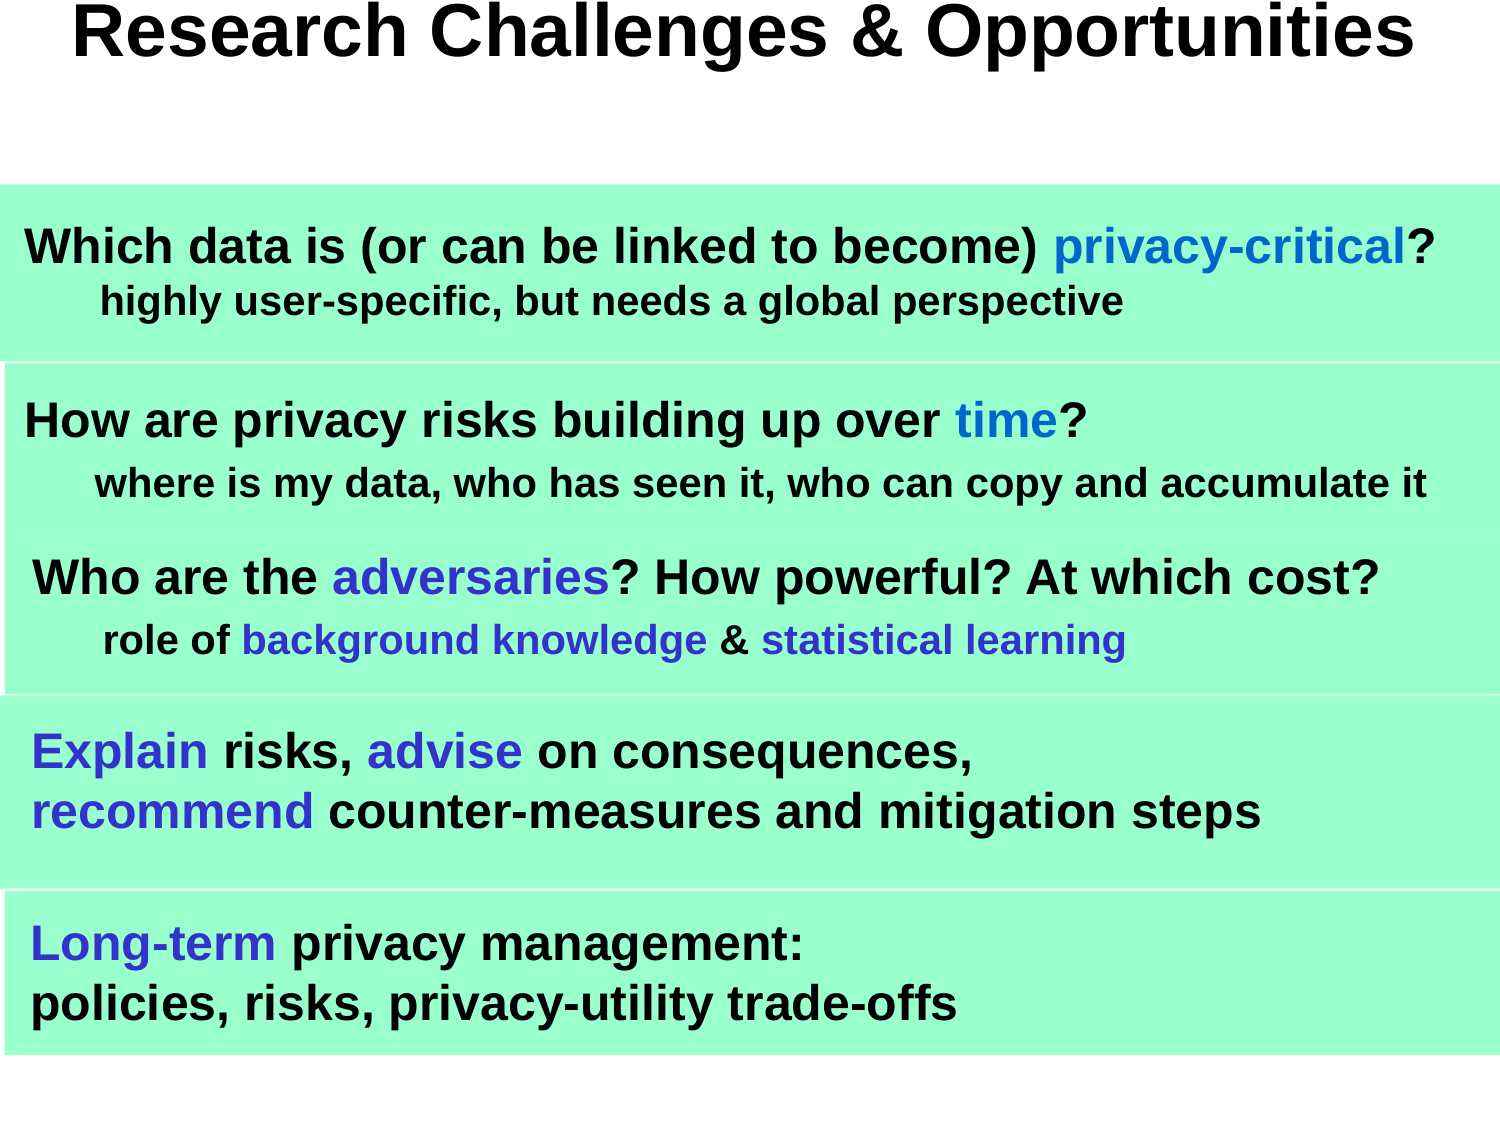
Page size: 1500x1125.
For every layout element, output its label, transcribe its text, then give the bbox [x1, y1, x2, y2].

text_box [4, 890, 1500, 1056]
text_box [0, 184, 1500, 362]
text_box [0, 695, 1500, 889]
text_box [4, 528, 1500, 695]
text_box How are privacy risks building up over time? where is my data, who has seen it, who can copy and accumulate it [9, 380, 1443, 516]
text_box Long-term privacy management: policies, risks, privacy-utility trade-offs [15, 903, 975, 1039]
text_box Which data is (or can be linked to become) privacy-critical? highly user-specific, but needs a global perspective [9, 206, 1452, 332]
text_box Explain risks, advise on consequences, recommend counter-measures and mitigation steps [16, 711, 1278, 847]
text_box [4, 363, 1500, 528]
text_box Who are the adversaries? How powerful? At which cost? role of background knowledge & statistical learning [17, 537, 1411, 673]
title Research Challenges & Opportunities [0, 0, 1500, 74]
